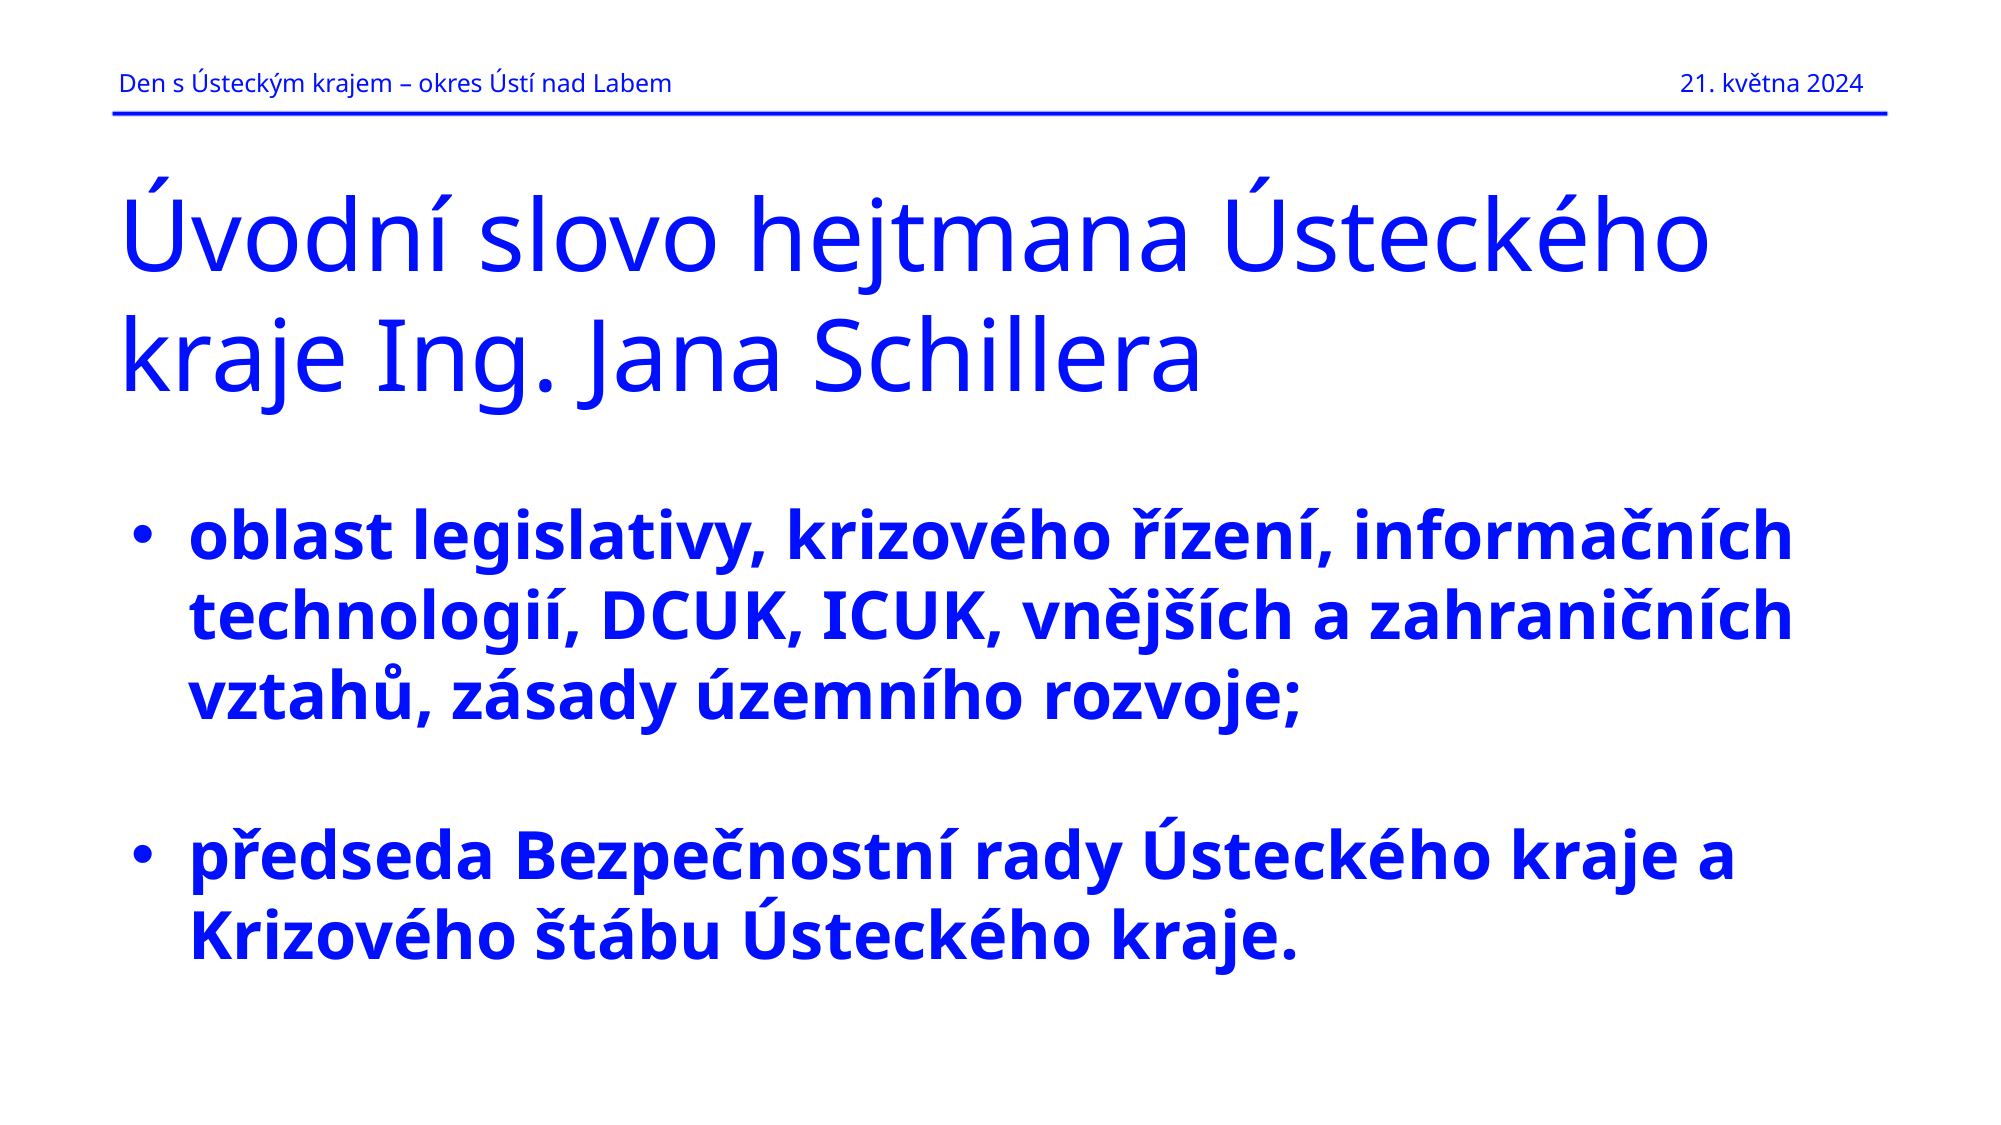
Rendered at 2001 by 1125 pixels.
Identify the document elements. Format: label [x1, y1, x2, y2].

list [0, 0, 2000, 1125]
